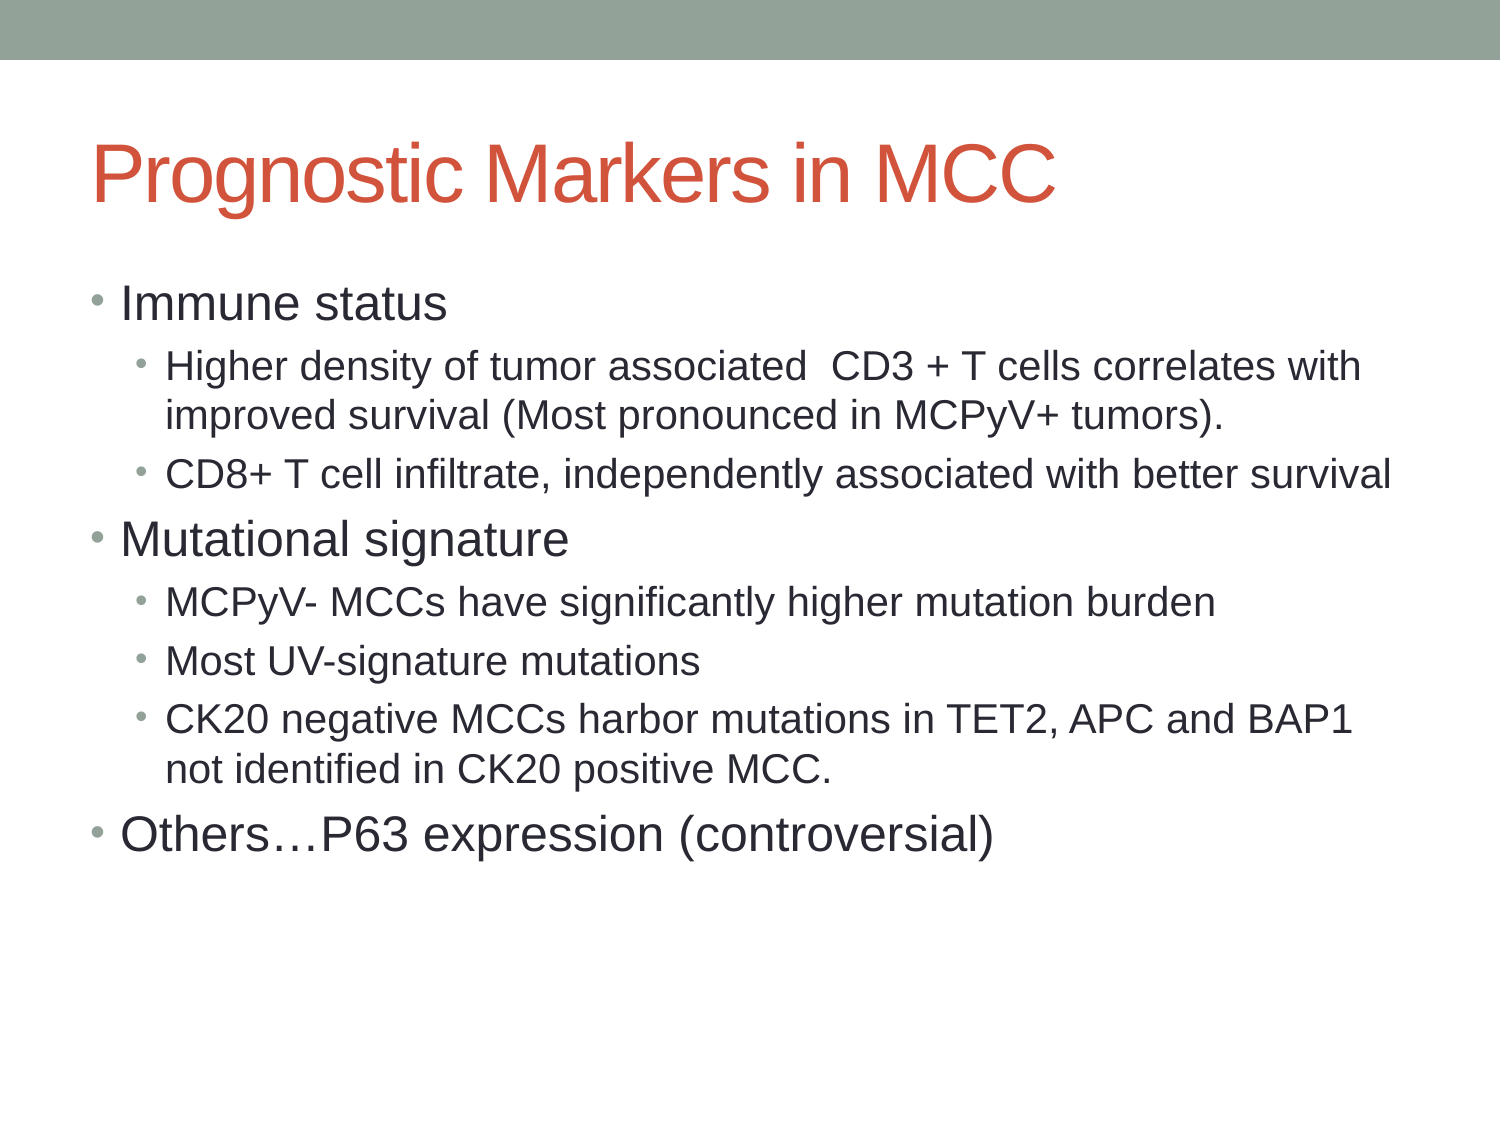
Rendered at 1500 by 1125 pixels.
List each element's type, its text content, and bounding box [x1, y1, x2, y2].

title Prognostic Markers in MCC [75, 87, 1425, 250]
list Immune status Higher density of tumor associated CD3 + T cells correlates with improved survival (Most pronounced in MCPyV+ tumors). CD8+ T cell infiltrate, independently associated with better survival Mutational signature MCPyV- MCCs have significantly higher mutation burden Most UV-signature mutations CK20 negative MCCs harbor mutations in TET2, APC and BAP1 not identified in CK20 positive MCC. Others…P63 expression (controversial) [75, 262, 1425, 1063]
